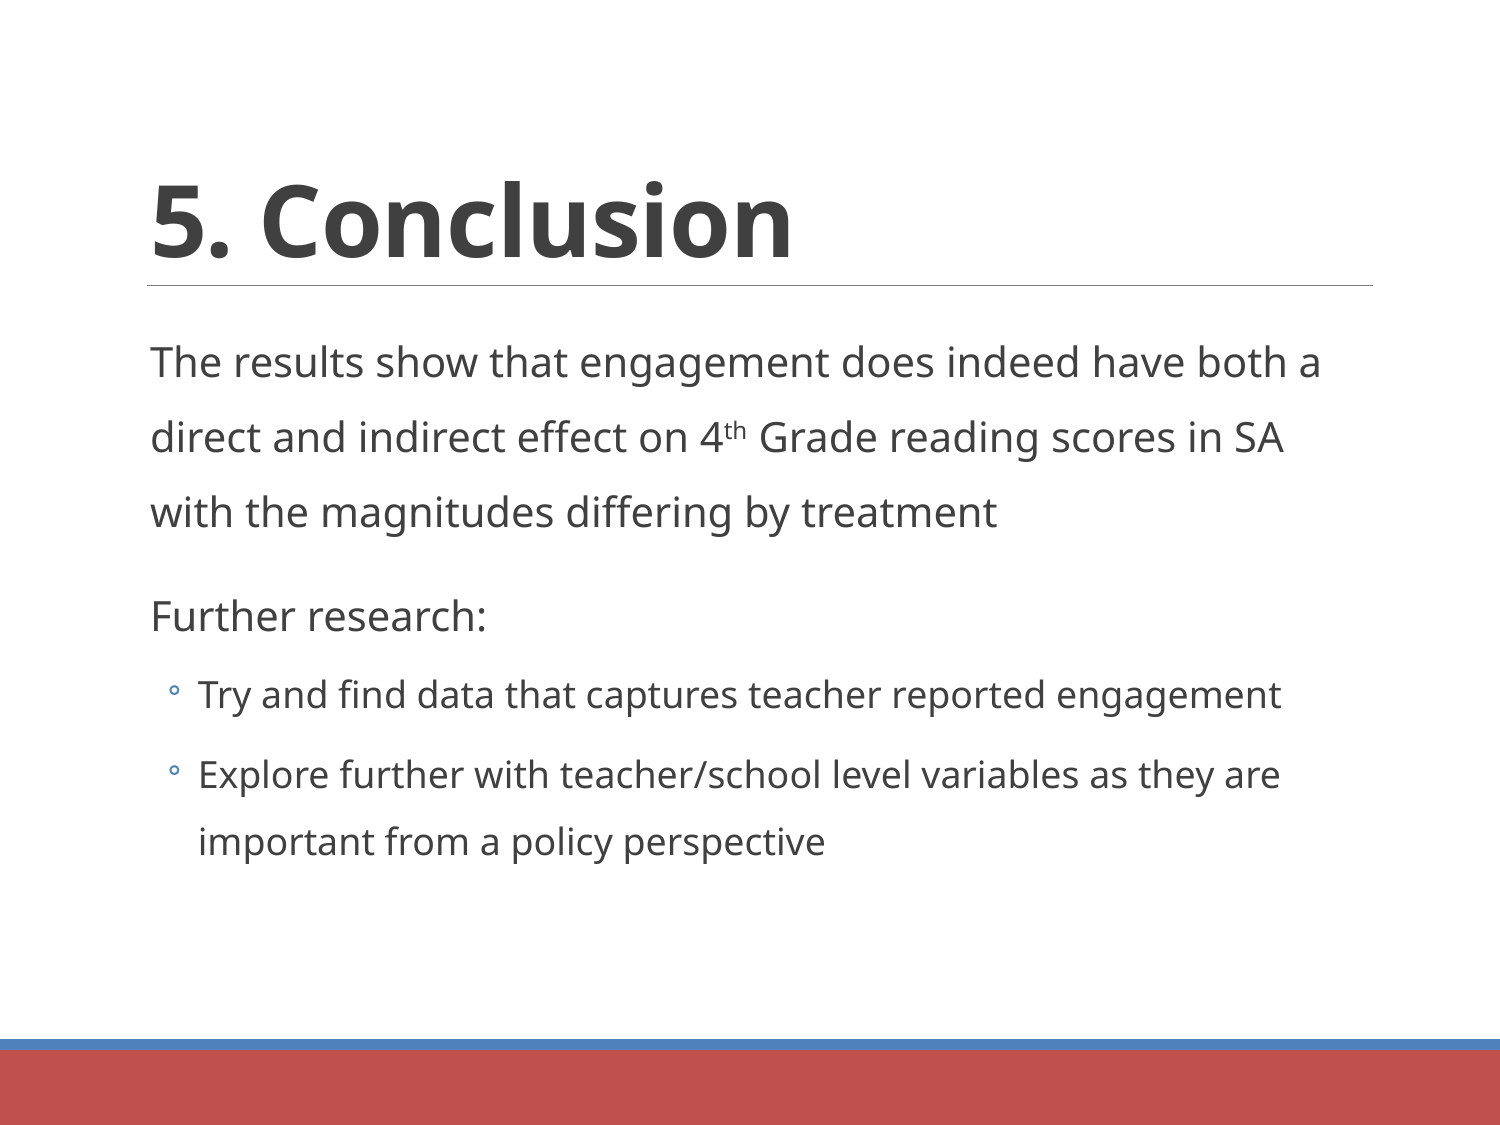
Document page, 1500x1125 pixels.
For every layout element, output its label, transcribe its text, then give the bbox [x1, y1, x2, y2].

title 5. Conclusion [135, 47, 1373, 285]
list The results show that engagement does indeed have both a direct and indirect effect on 4th Grade reading scores in SA with the magnitudes differing by treatment Further research: Try and find data that captures teacher reported engagement Explore further with teacher/school level variables as they are important from a policy perspective [135, 302, 1373, 963]
